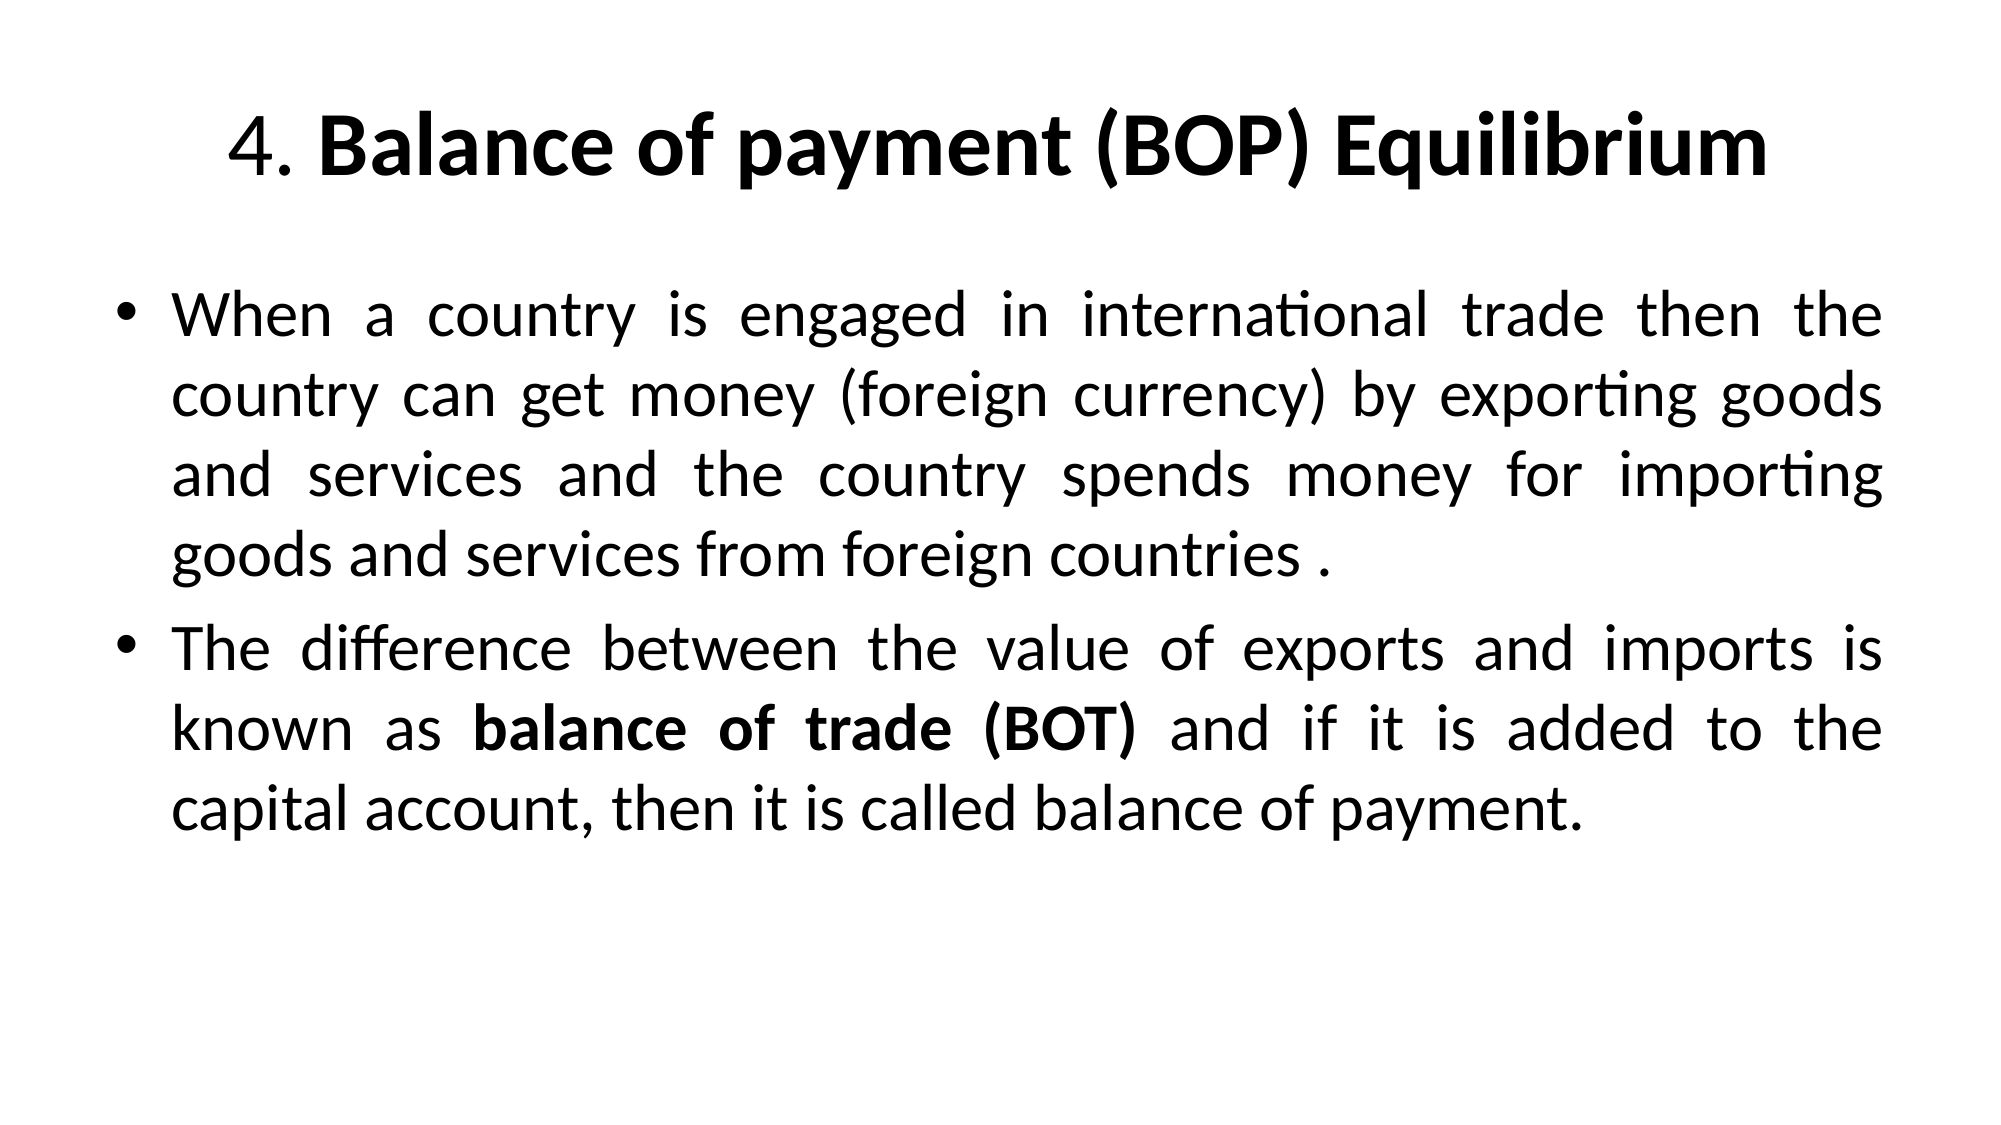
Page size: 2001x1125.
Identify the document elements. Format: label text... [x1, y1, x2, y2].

title 4. Balance of payment (BOP) Equilibrium [99, 45, 1900, 233]
list When a country is engaged in international trade then the country can get money (foreign currency) by exporting goods and services and the country spends money for importing goods and services from foreign countries . The difference between the value of exports and imports is known as balance of trade (BOT) and if it is added to the capital account, then it is called balance of payment. [99, 262, 1900, 1005]
